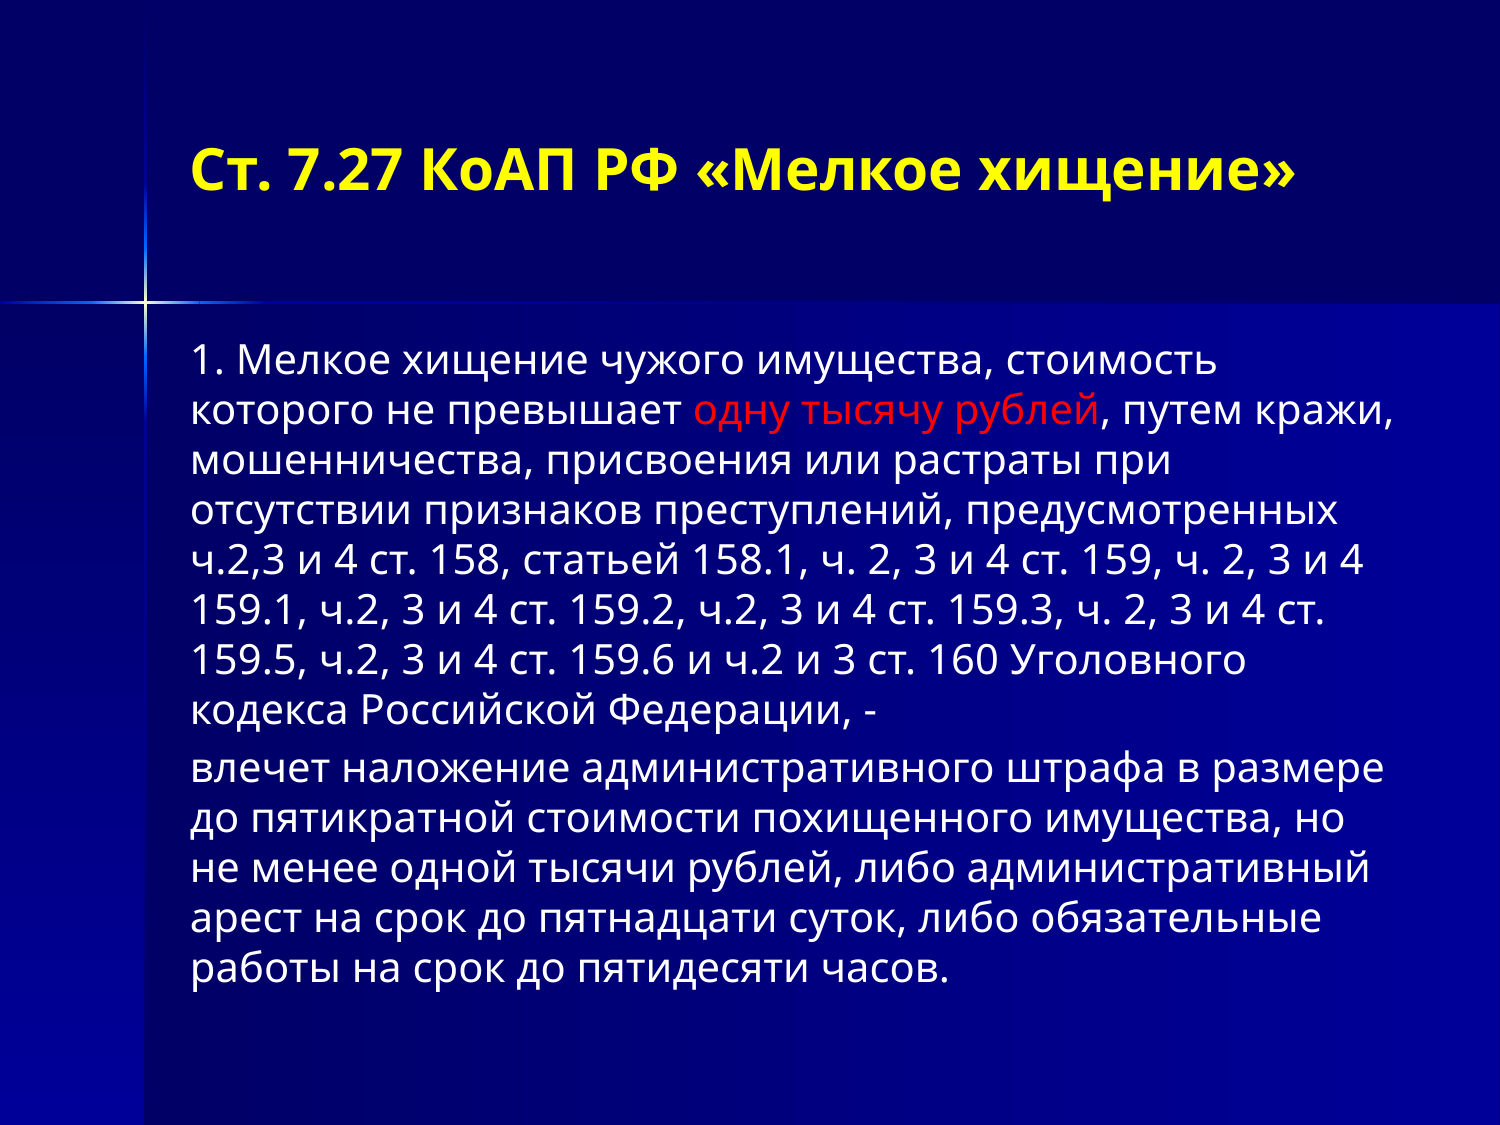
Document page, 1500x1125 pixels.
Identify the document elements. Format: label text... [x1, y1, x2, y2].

list 1. Мелкое хищение чужого имущества, стоимость которого не превышает одну тысячу рублей, путем кражи, мошенничества, присвоения или растраты при отсутствии признаков преступлений, предусмотренных ч.2,3 и 4 ст. 158, статьей 158.1, ч. 2, 3 и 4 ст. 159, ч. 2, 3 и 4 159.1, ч.2, 3 и 4 ст. 159.2, ч.2, 3 и 4 ст. 159.3, ч. 2, 3 и 4 ст. 159.5, ч.2, 3 и 4 ст. 159.6 и ч.2 и 3 ст. 160 Уголовного кодекса Российской Федерации, - влечет наложение административного штрафа в размере до пятикратной стоимости похищенного имущества, но не менее одной тысячи рублей, либо административный арест на срок до пятнадцати суток, либо обязательные работы на срок до пятидесяти часов. [174, 324, 1413, 1000]
title Ст. 7.27 КоАП РФ «Мелкое хищение» [174, 50, 1413, 285]
